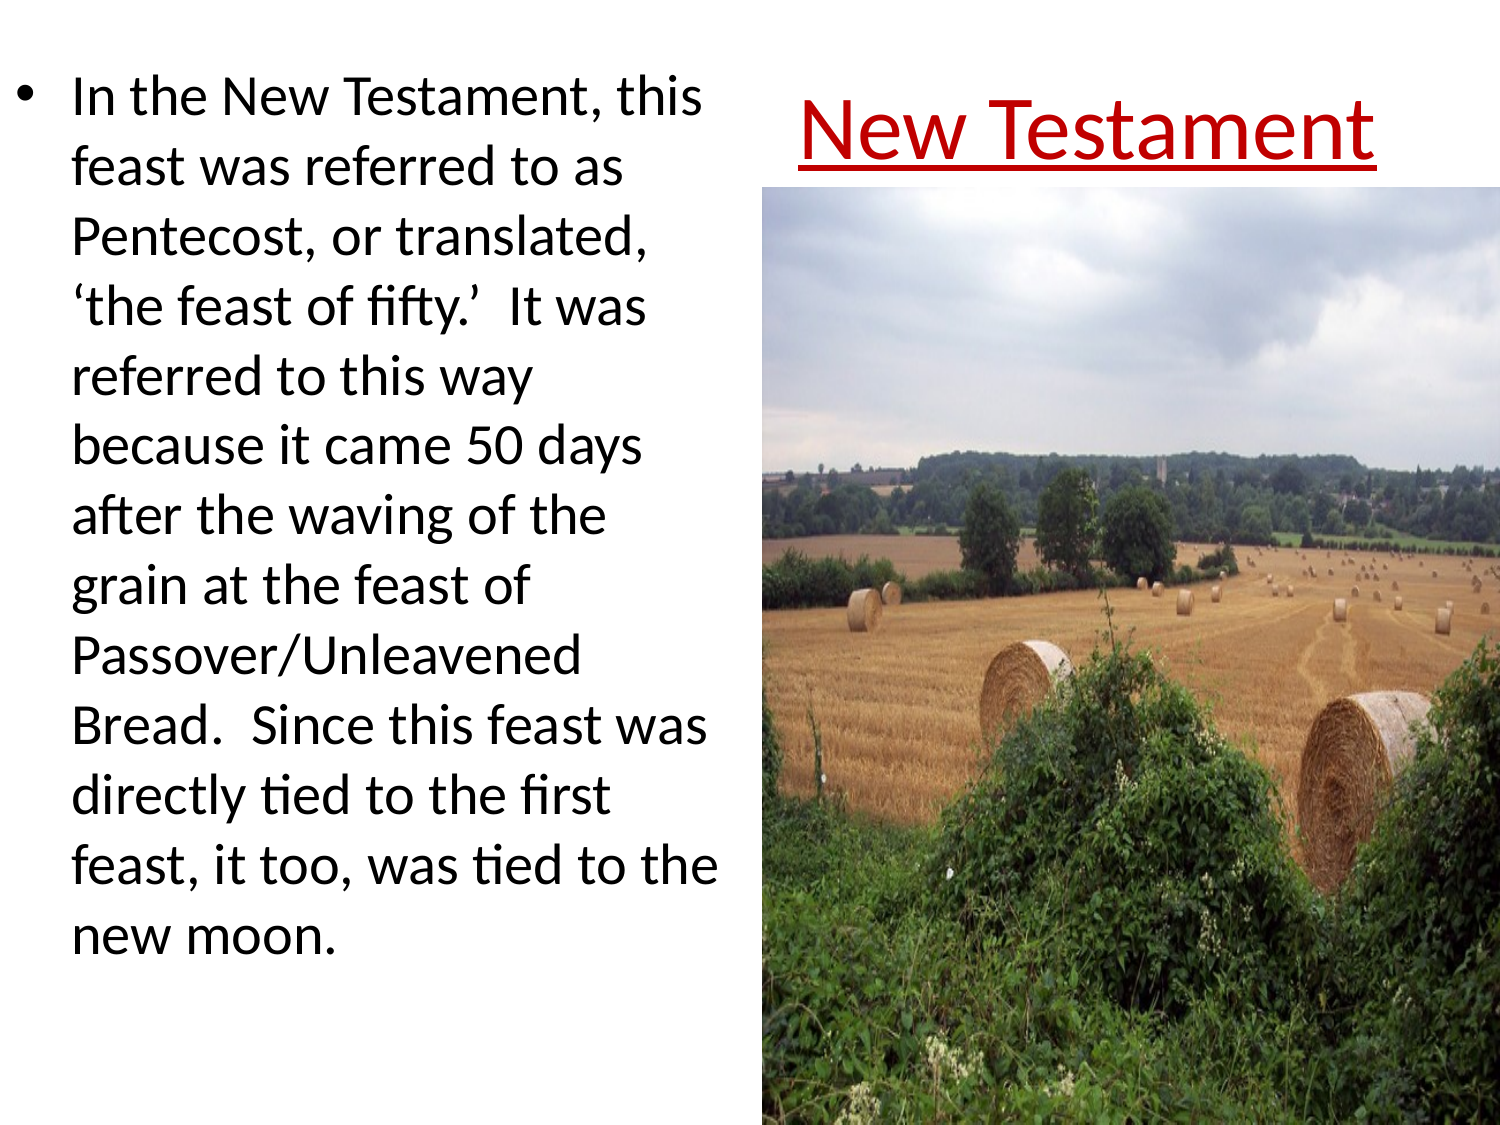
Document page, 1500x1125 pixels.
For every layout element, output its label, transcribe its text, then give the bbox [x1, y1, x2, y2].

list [762, 187, 1500, 1125]
title New Testament [750, 45, 1425, 200]
list In the New Testament, this feast was referred to as Pentecost, or translated, ‘the feast of fifty.’ It was referred to this way because it came 50 days after the waving of the grain at the feast of Passover/Unleavened Bread. Since this feast was directly tied to the first feast, it too, was tied to the new moon. [0, 50, 738, 1125]
